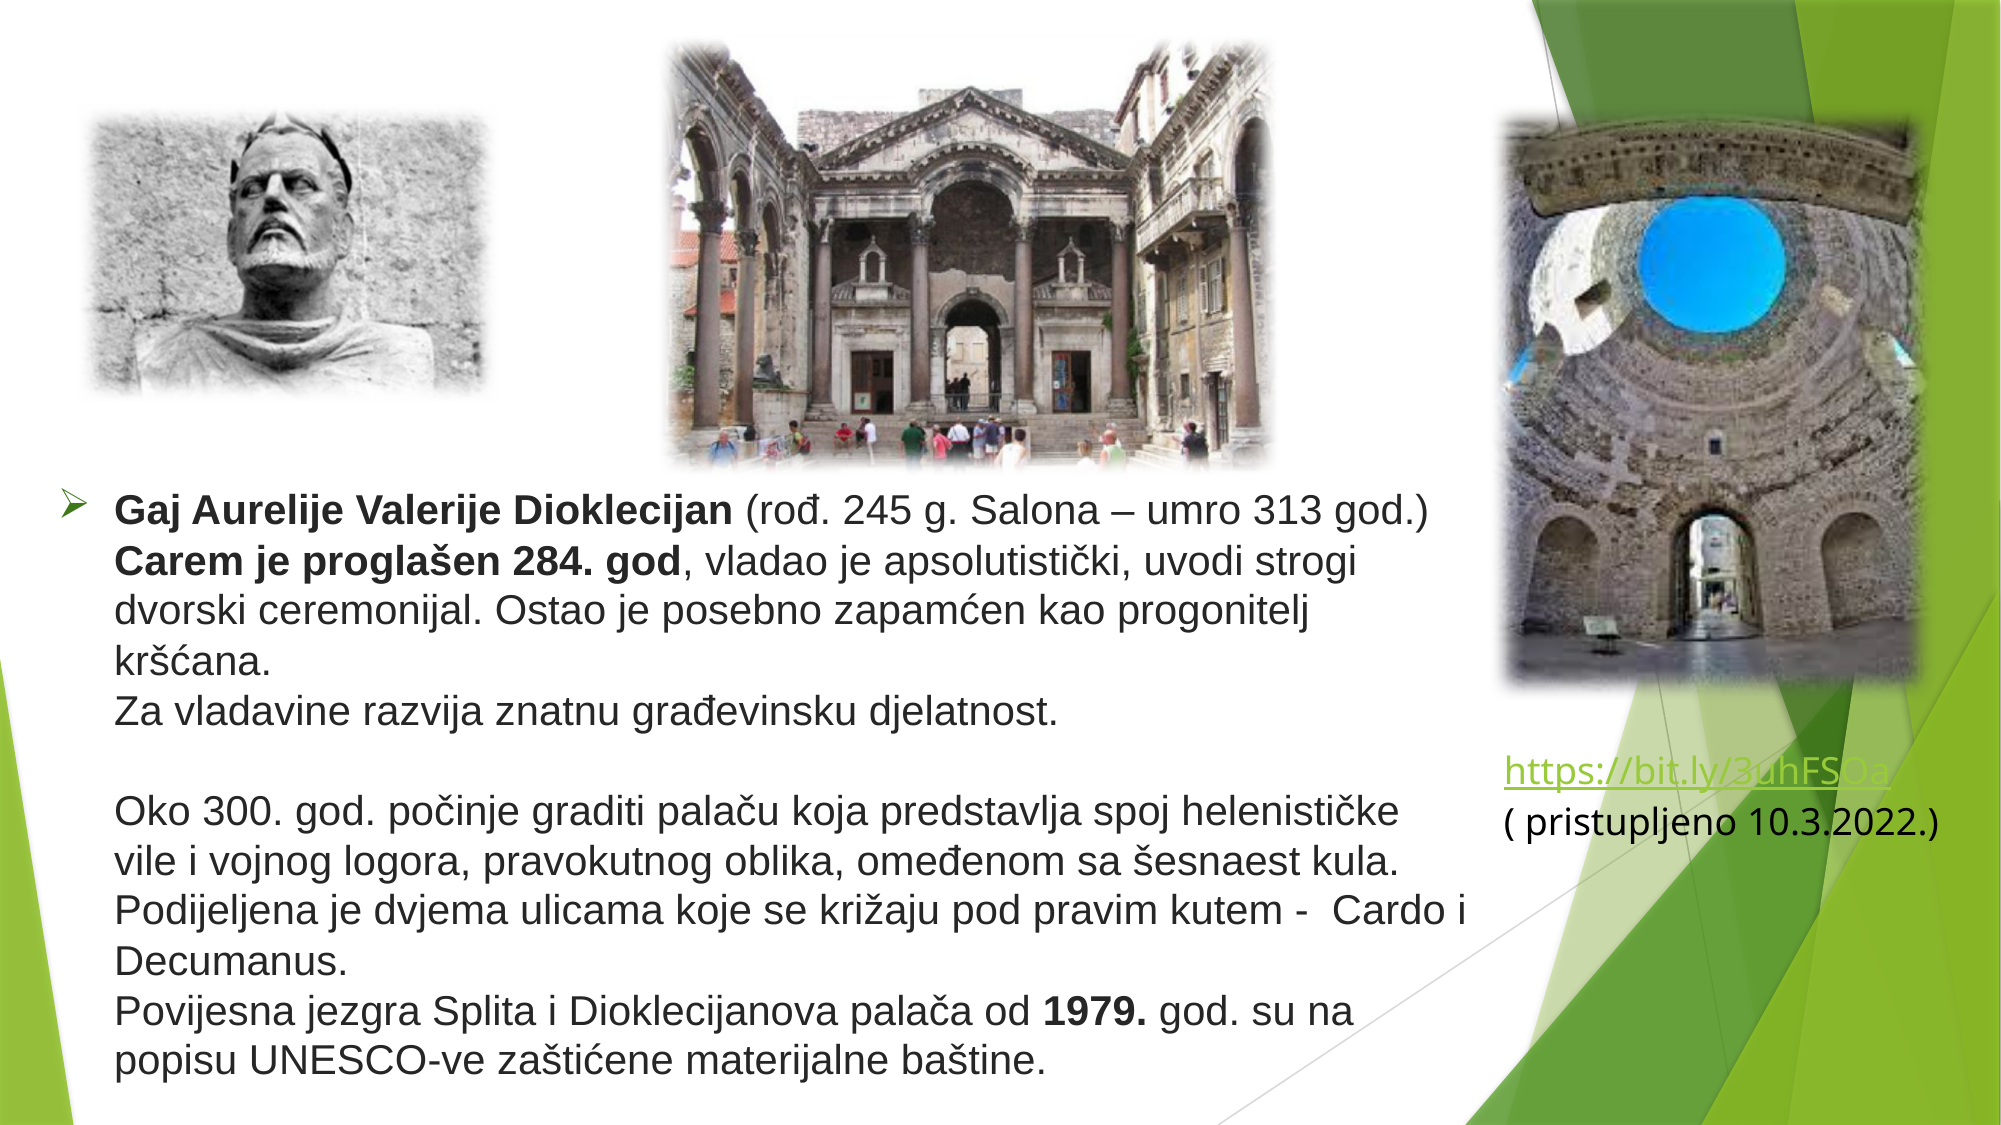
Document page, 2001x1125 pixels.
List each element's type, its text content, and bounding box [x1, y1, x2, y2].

text_box https://bit.ly/3uhFSOa ( pristupljeno 10.3.2022.) [1489, 739, 1959, 851]
picture [1488, 104, 1936, 702]
title Gaj Aurelije Valerije Dioklecijan (rođ. 245 g. Salona – umro 313 god.) Carem je proglašen 284. god, vladao je apsolutistički, uvodi strogi dvorski ceremonijal. Ostao je posebno zapamćen kao progonitelj kršćana. Za vladavine razvija znatnu građevinsku djelatnost. Oko 300. god. počinje graditi palaču koja predstavlja spoj helenističke vile i vojnog logora, pravokutnog oblika, omeđenom sa šesnaest kula. Podijeljena je dvjema ulicama koje se križaju pod pravim kutem - Cardo i Decumanus. Povijesna jezgra Splita i Dioklecijanova palača od 1979. god. su na popisu UNESCO-ve zaštićene materijalne baštine. [42, 475, 1490, 1090]
picture [657, 33, 1280, 477]
picture [77, 104, 499, 404]
